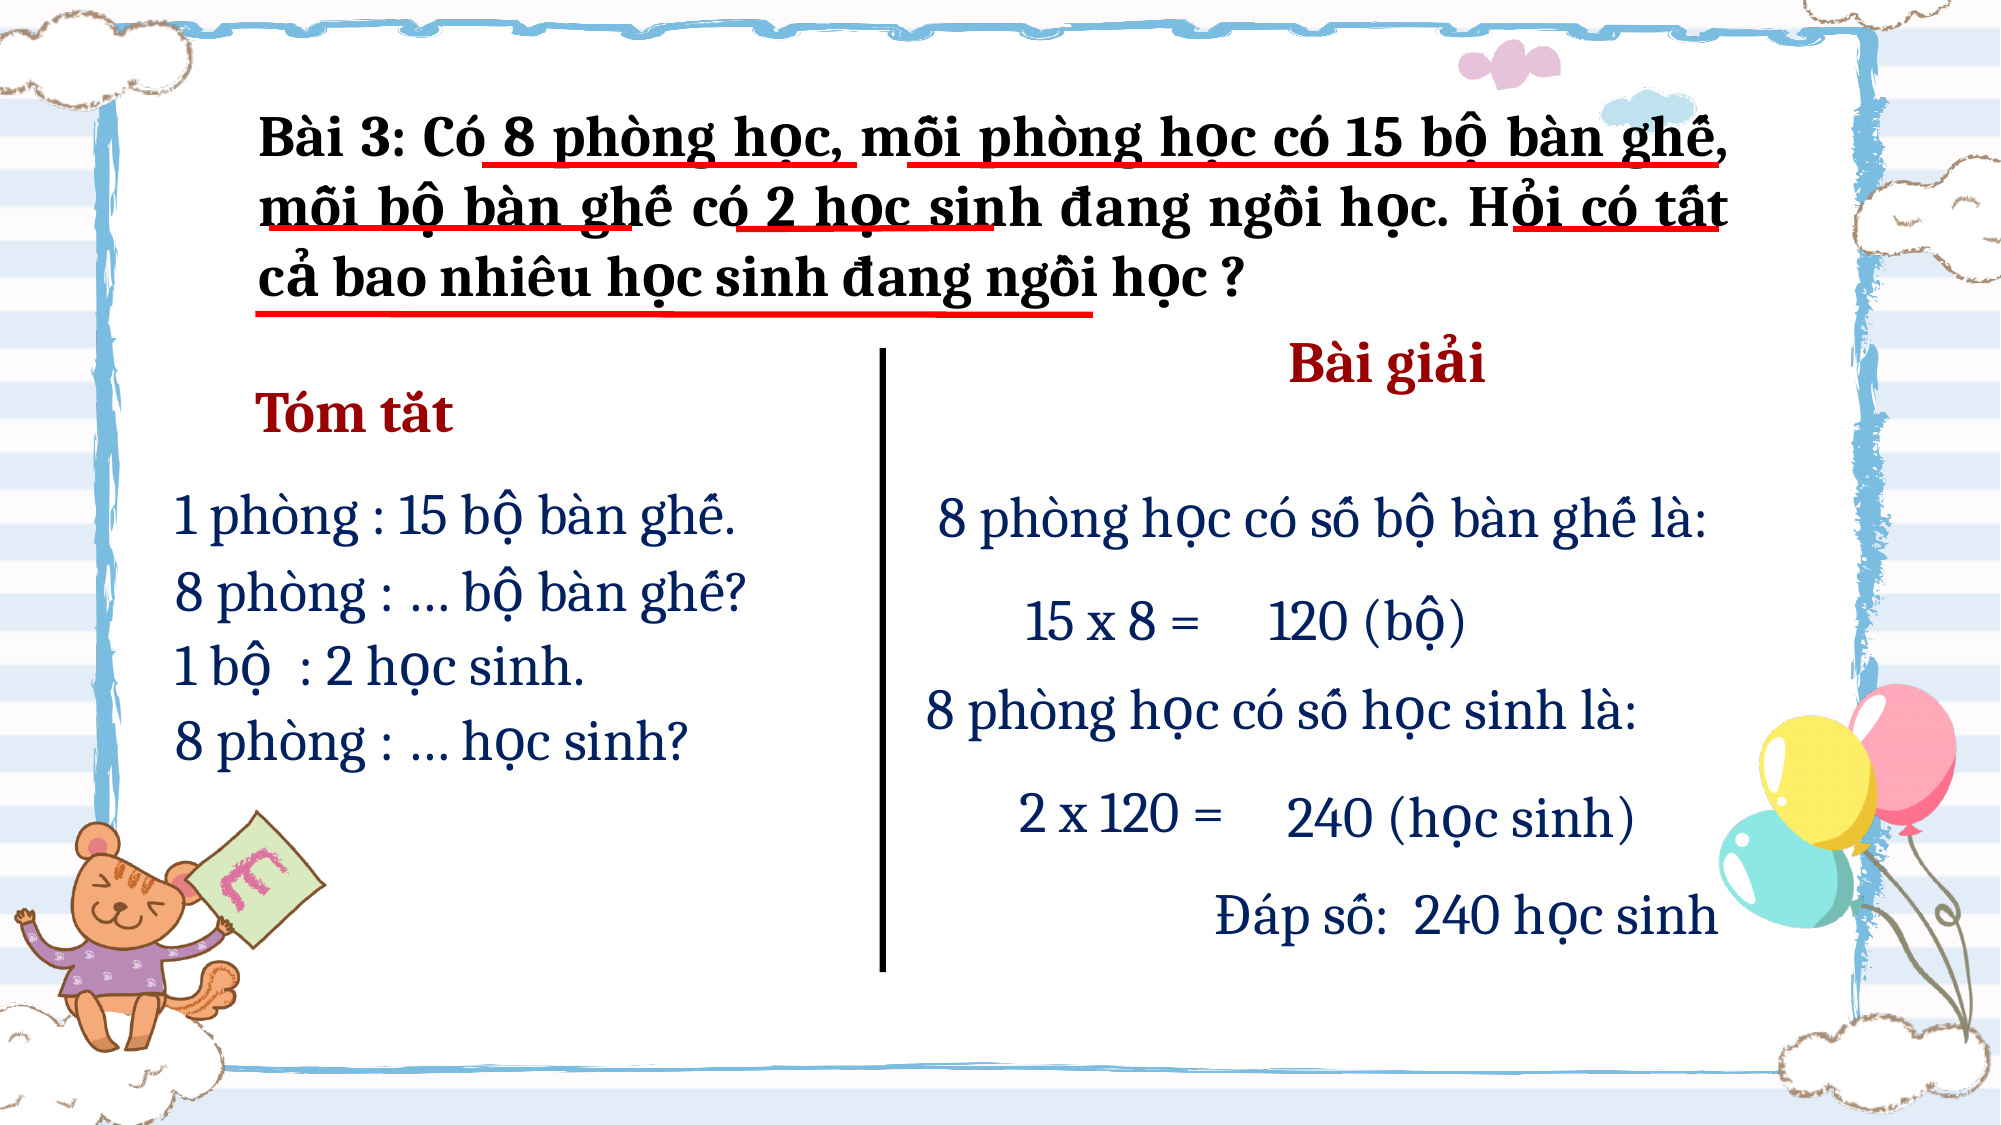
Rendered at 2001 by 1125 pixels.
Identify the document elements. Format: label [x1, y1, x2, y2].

text_box [0, 0, 2000, 1125]
